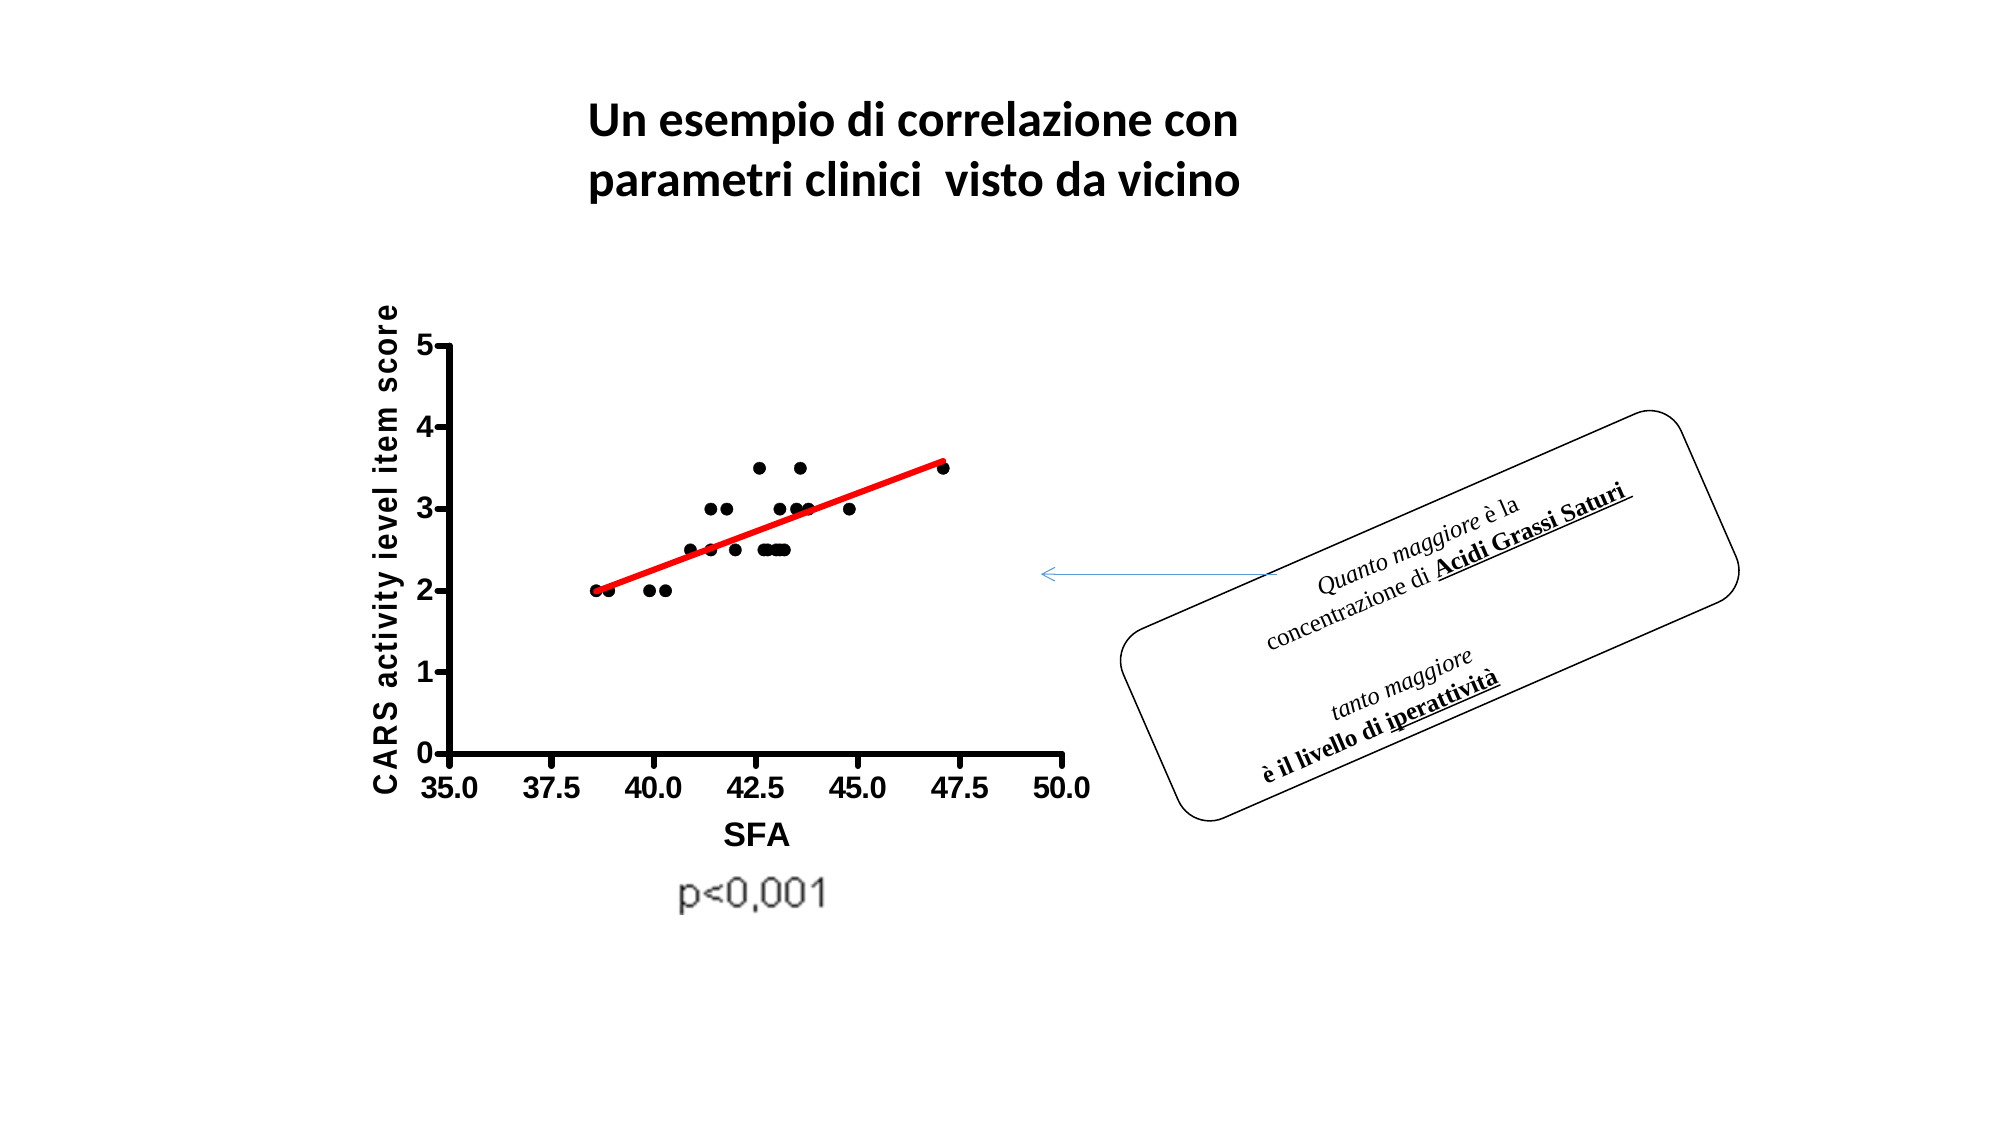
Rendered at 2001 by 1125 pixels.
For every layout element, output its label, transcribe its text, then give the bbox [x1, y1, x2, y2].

text_box Quanto maggiore è la concentrazione di Acidi Grassi Saturi tanto maggiore è il livello di iperattività [1156, 410, 1740, 821]
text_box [334, 271, 1156, 887]
picture [649, 836, 907, 937]
text_box Un esempio di correlazione con parametri clinici visto da vicino [573, 78, 1432, 214]
